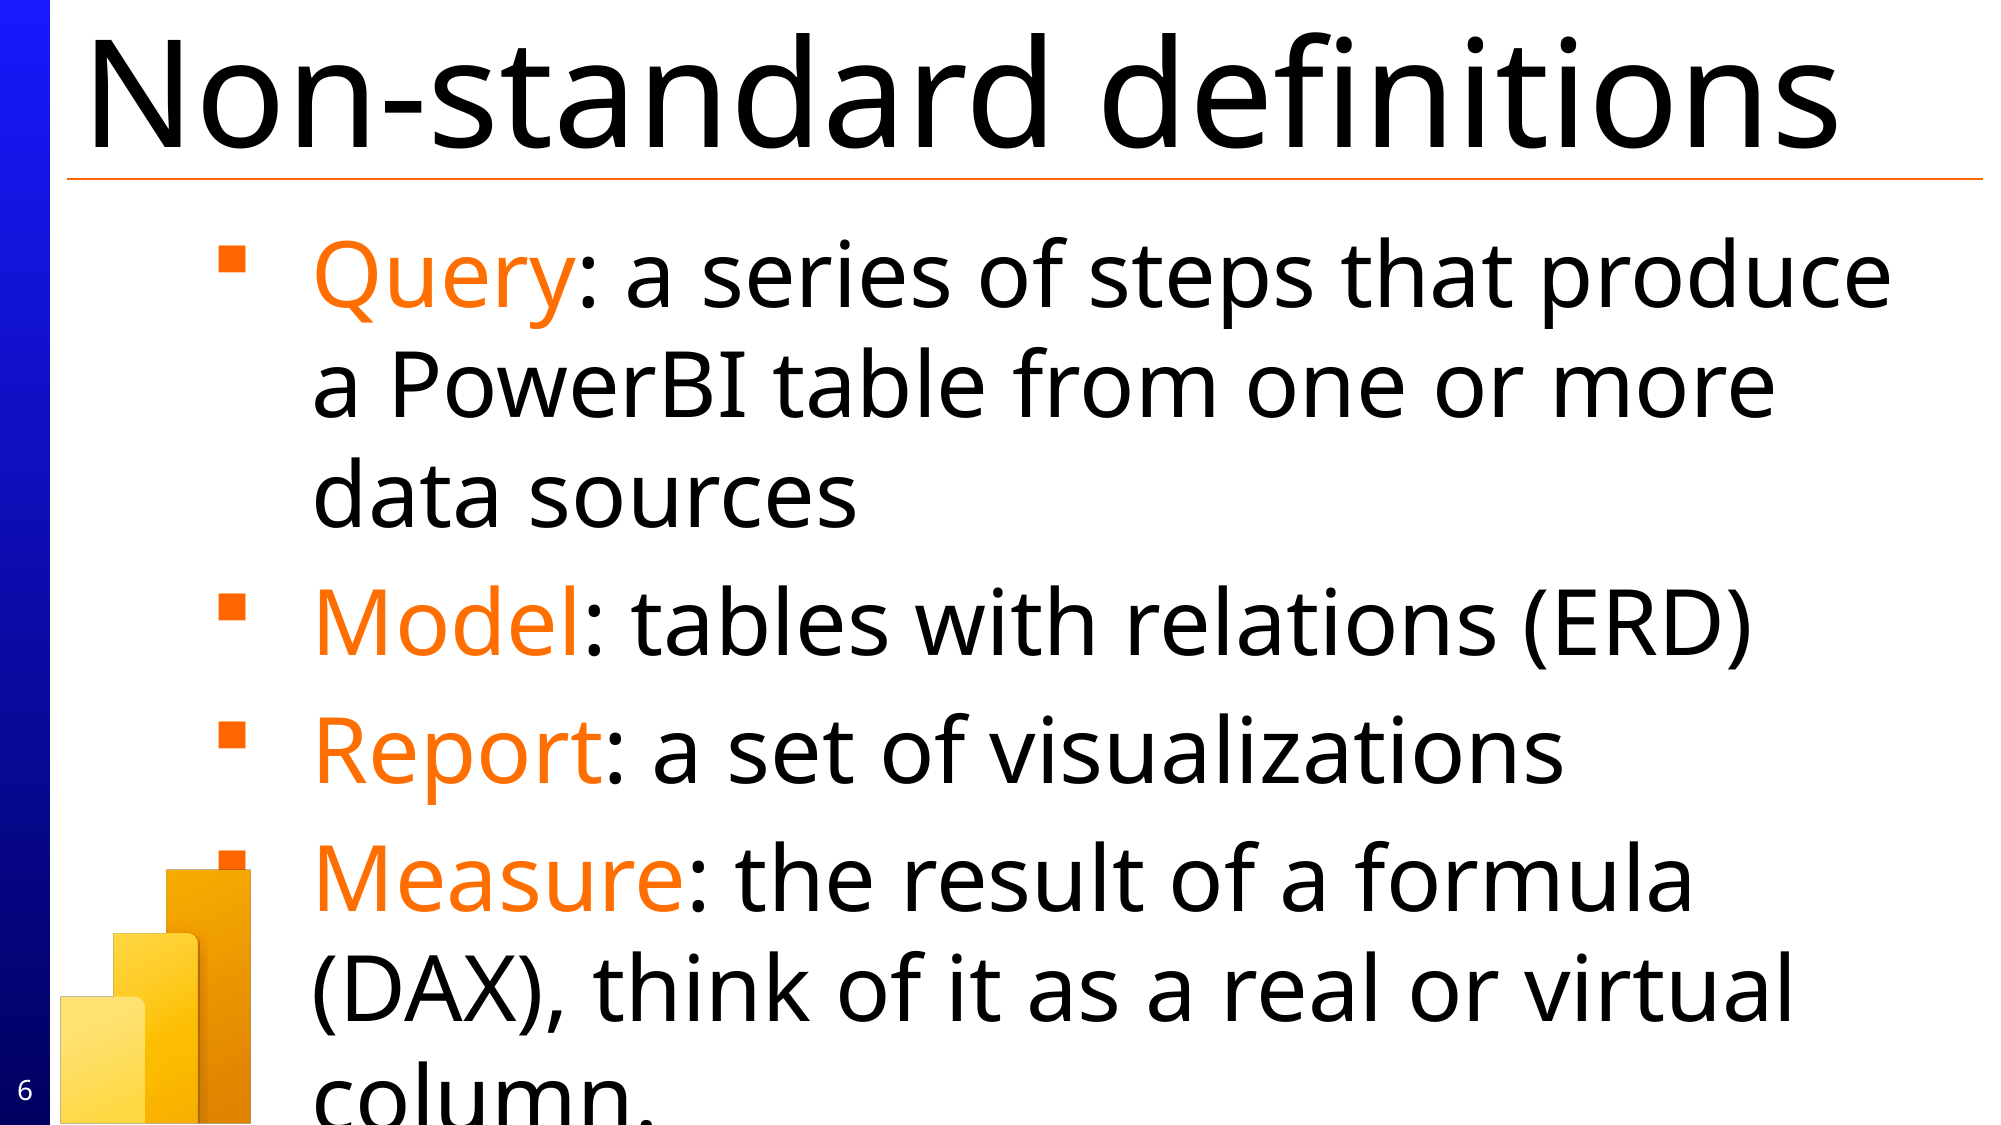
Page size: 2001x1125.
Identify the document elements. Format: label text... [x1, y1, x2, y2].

picture [56, 868, 258, 1125]
list Query: a series of steps that produce a PowerBI table from one or more data sources Model: tables with relations (ERD) Report: a set of visualizations Measure: the result of a formula (DAX), think of it as a real or virtual column. [196, 208, 1984, 1113]
slide_number 6 [0, 1061, 45, 1122]
title Non-standard definitions [66, 12, 1984, 163]
